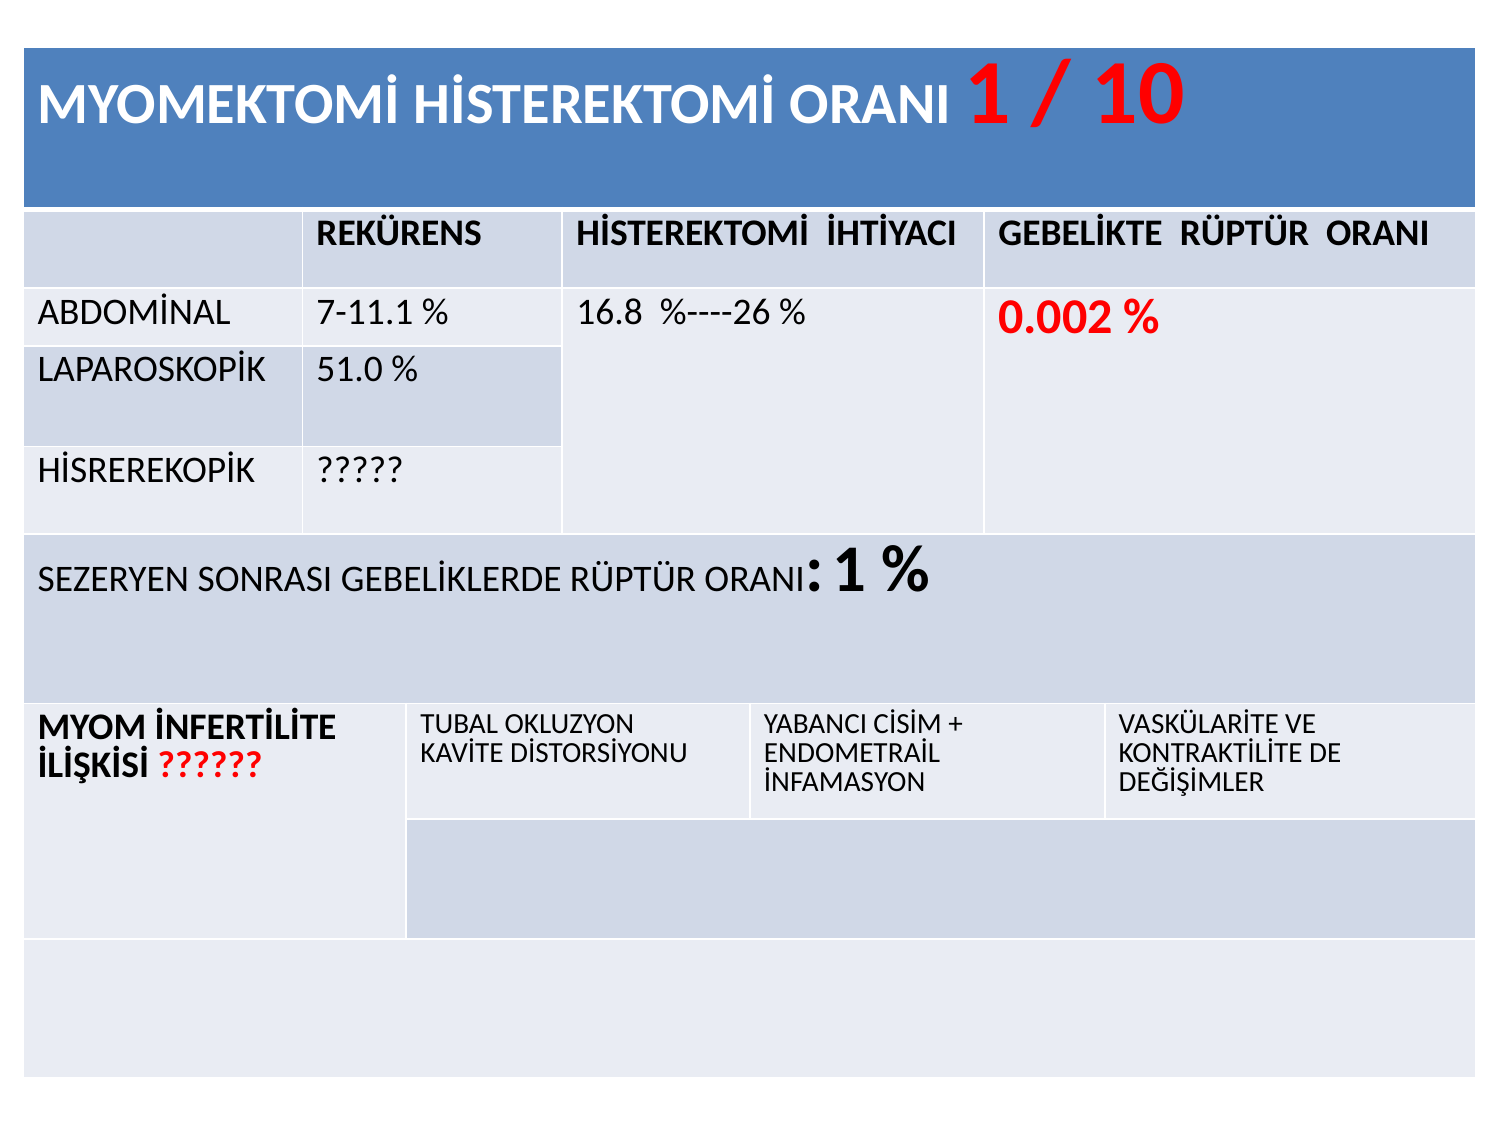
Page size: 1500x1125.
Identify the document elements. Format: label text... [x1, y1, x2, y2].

table_cell MYOM İNFERTİLİTE İLİŞKİSİ ?????? [24, 704, 405, 938]
table_cell TUBAL OKLUZYON KAVİTE DİSTORSİYONU [407, 704, 749, 818]
table_cell [24, 940, 1475, 1077]
table_cell 7-11.1 % [303, 289, 561, 345]
table_cell GEBELİKTE RÜPTÜR ORANI [985, 212, 1475, 287]
table_cell [407, 820, 1475, 938]
table_cell REKÜRENS [303, 212, 561, 287]
table_cell YABANCI CİSİM + ENDOMETRAİL İNFAMASYON [751, 704, 1104, 818]
table_header MYOMEKTOMİ HİSTEREKTOMİ ORANI 1 / 10 [24, 48, 1475, 207]
table_cell HİSREREKOPİK [24, 447, 302, 533]
table_cell LAPAROSKOPİK [24, 347, 302, 446]
table_cell HİSTEREKTOMİ İHTİYACI [563, 212, 983, 287]
table_cell 0.002 % [985, 289, 1475, 533]
table_cell ABDOMİNAL [24, 289, 302, 345]
table_cell SEZERYEN SONRASI GEBELİKLERDE RÜPTÜR ORANI: 1 % [24, 535, 1475, 703]
table_cell [24, 212, 302, 287]
table_cell ????? [303, 447, 561, 533]
table_cell VASKÜLARİTE VE KONTRAKTİLİTE DE DEĞİŞİMLER [1106, 704, 1475, 818]
table_cell 16.8 %----26 % [563, 289, 983, 533]
table_cell 51.0 % [303, 347, 561, 446]
